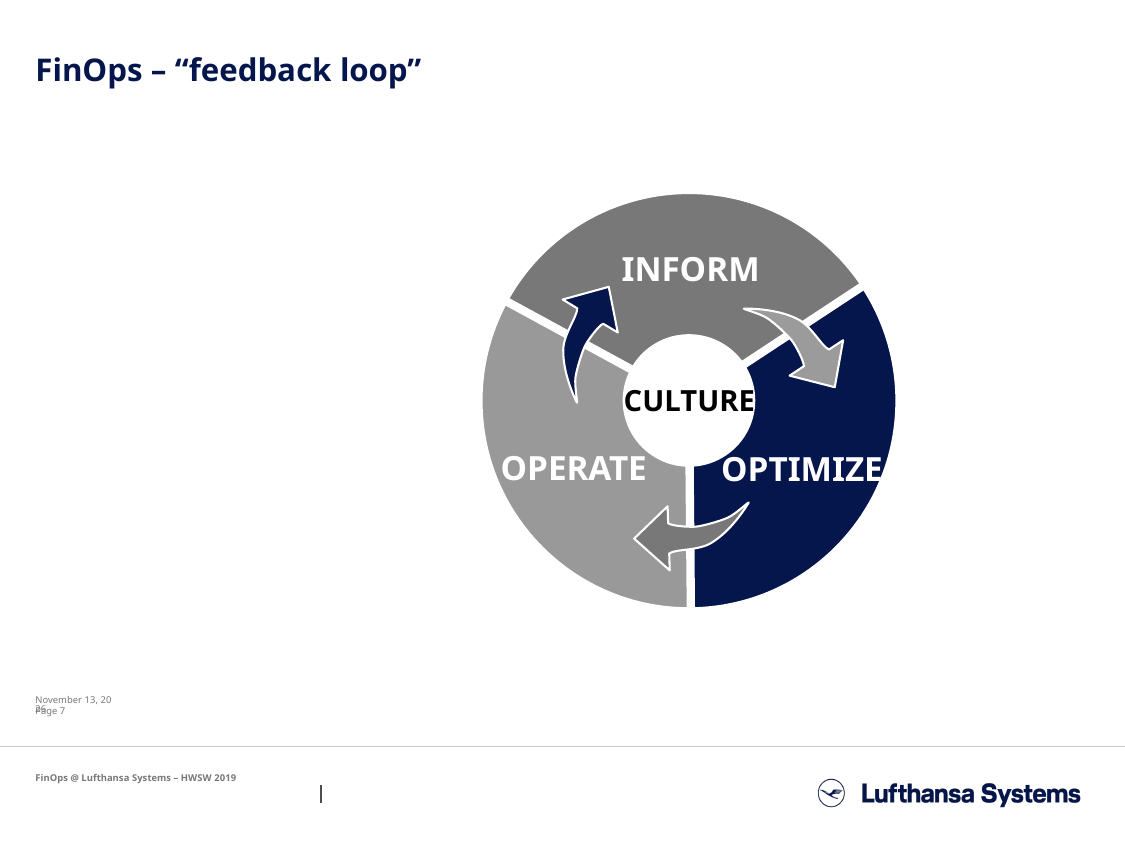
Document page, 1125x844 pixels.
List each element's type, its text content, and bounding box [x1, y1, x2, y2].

picture [816, 777, 1081, 808]
footer FinOps @ Lufthansa Systems – HWSW 2019 [35, 772, 302, 784]
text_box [478, 189, 900, 612]
slide_number Page 7 [35, 706, 70, 718]
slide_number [35, 694, 115, 707]
title FinOps – “feedback loop” [35, 49, 1081, 145]
